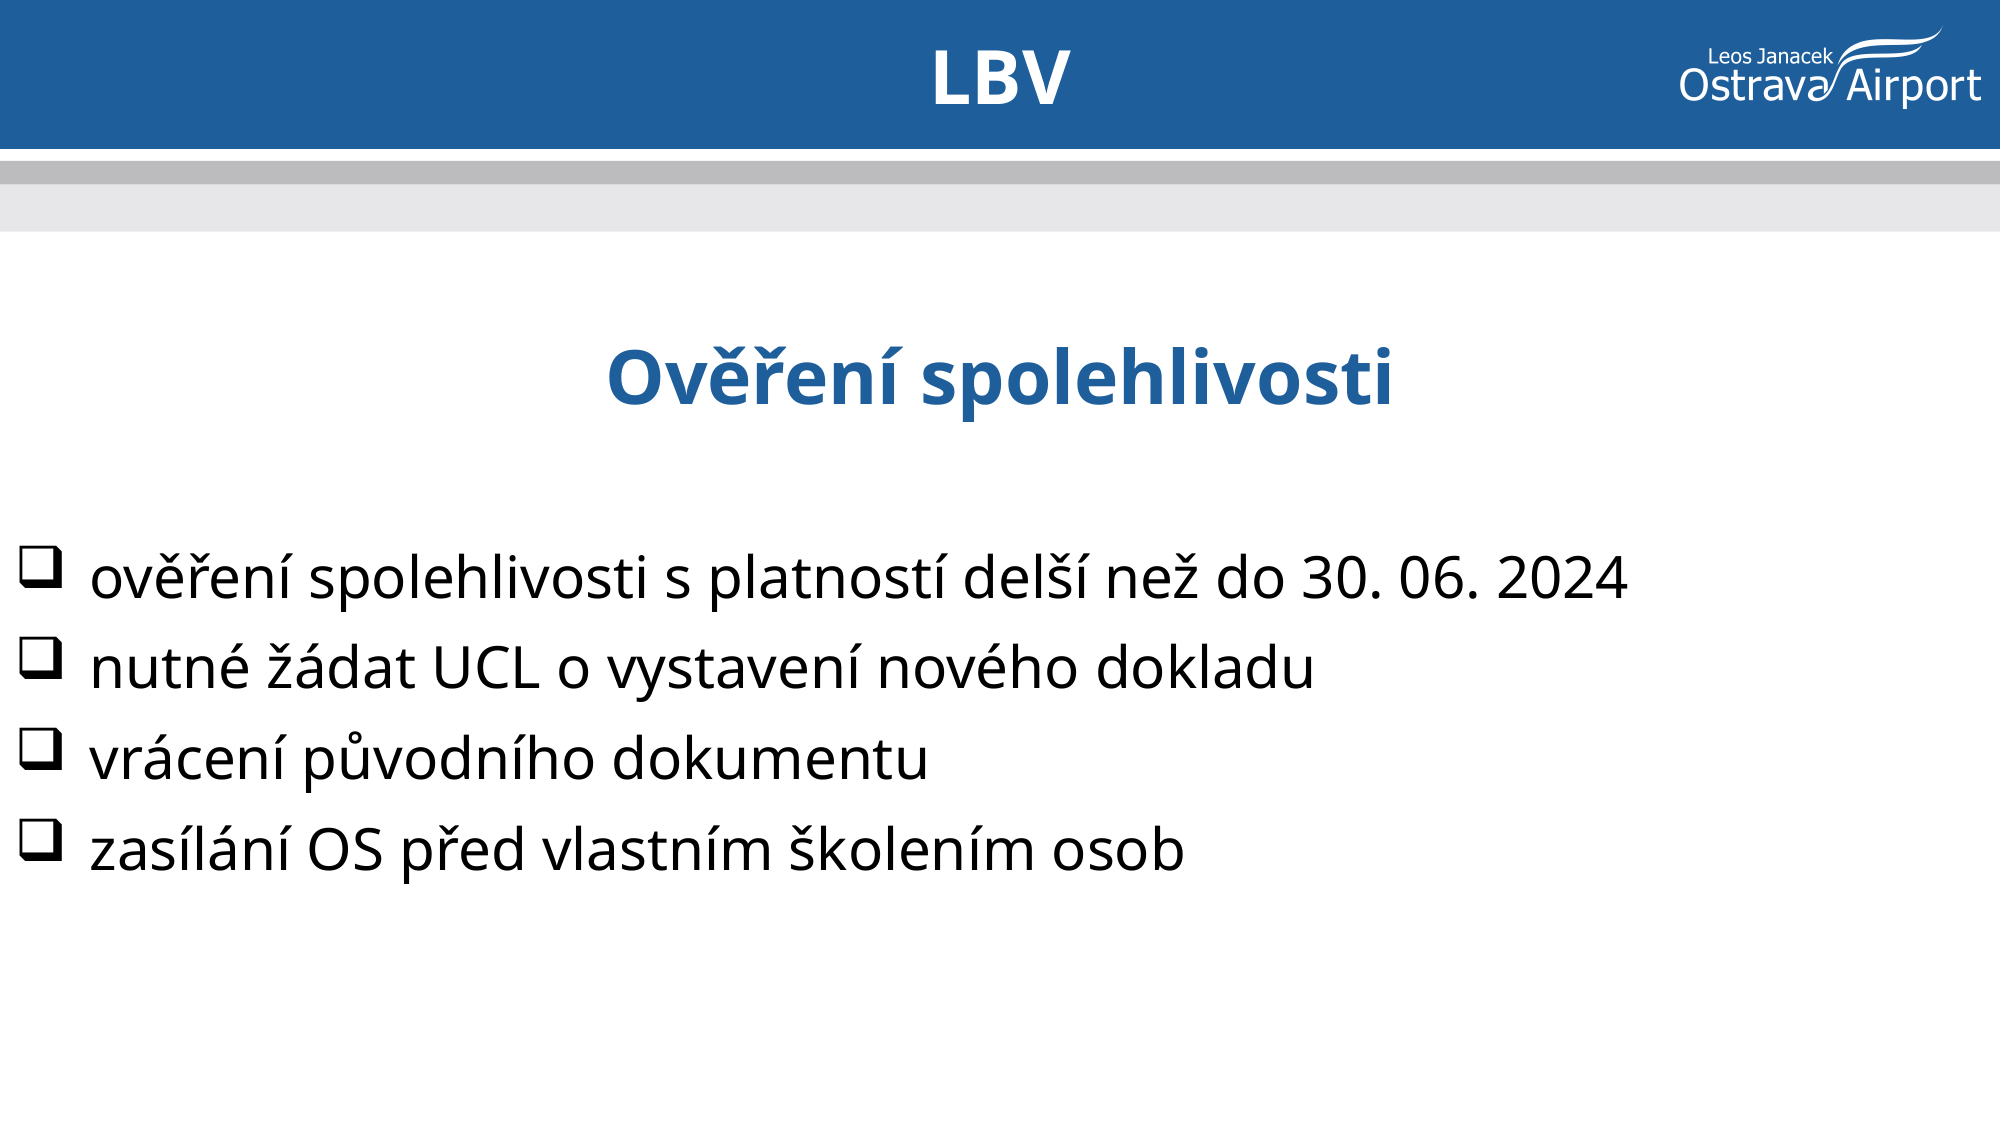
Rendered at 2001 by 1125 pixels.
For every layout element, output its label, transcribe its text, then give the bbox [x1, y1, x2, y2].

text_box [0, 184, 2000, 231]
picture [1662, 11, 2000, 137]
text_box Ověření spolehlivosti ověření spolehlivosti s platností delší než do 30. 06. 2024 nutné žádat UCL o vystavení nového dokladu vrácení původního dokumentu zasílání OS před vlastním školením osob [0, 231, 2000, 981]
text_box LBV [0, 0, 2000, 150]
text_box [0, 160, 2000, 184]
